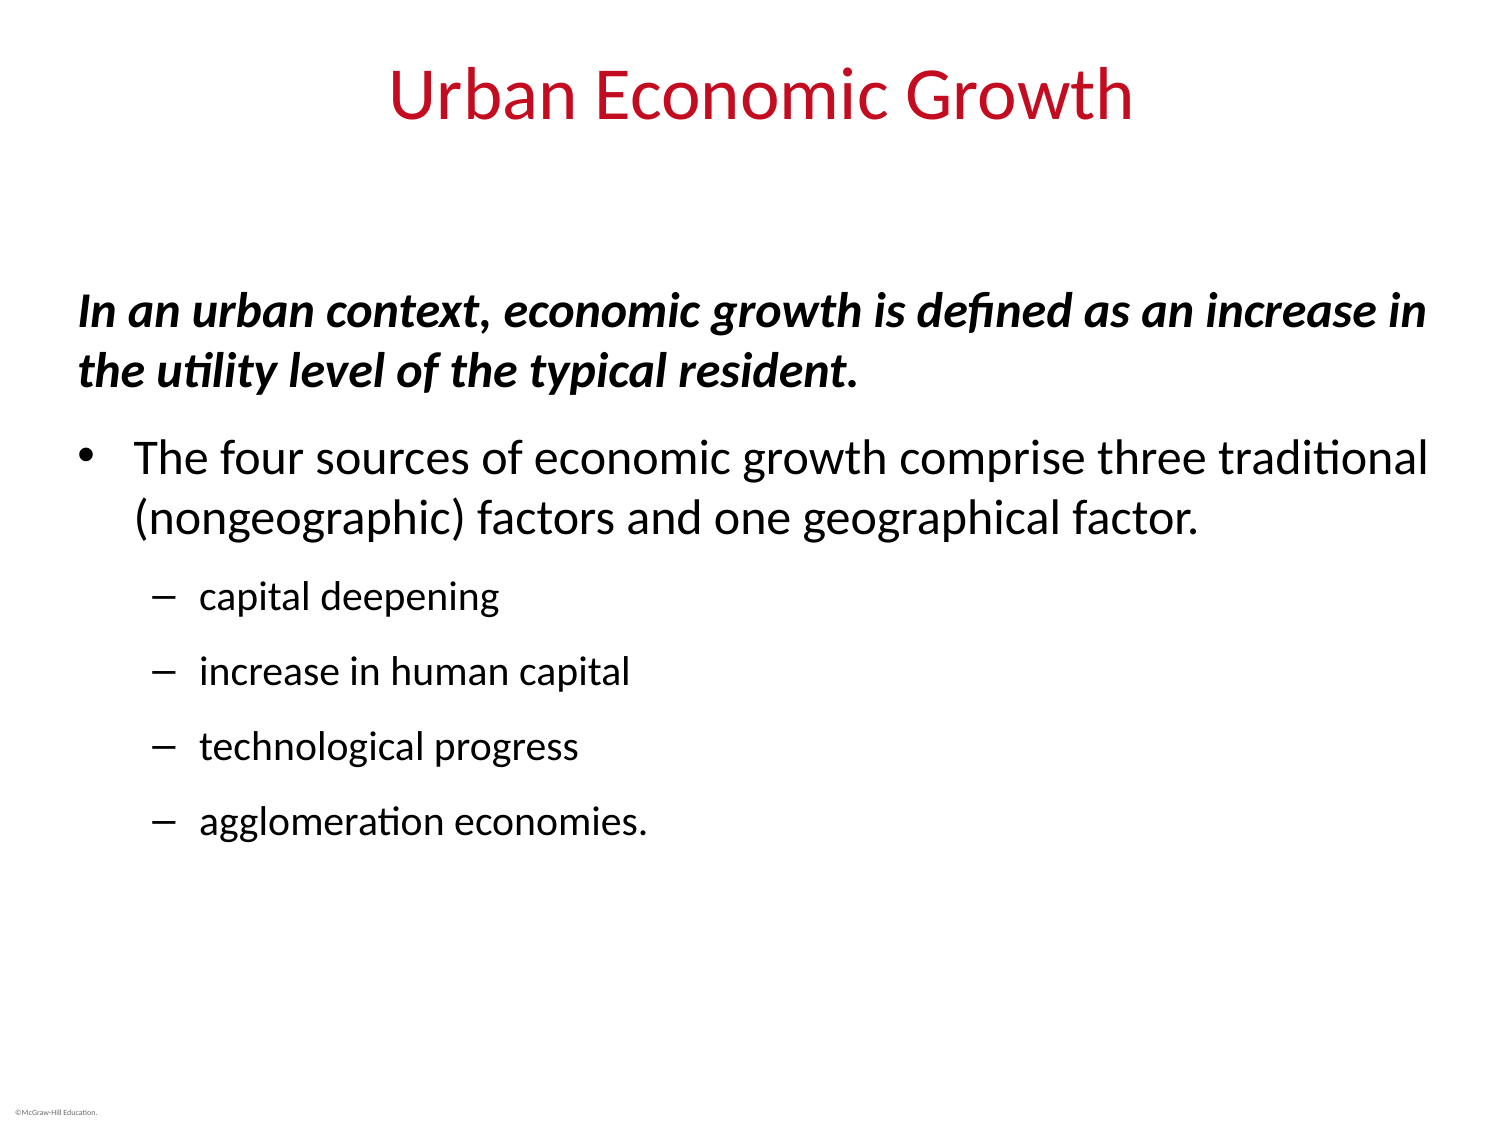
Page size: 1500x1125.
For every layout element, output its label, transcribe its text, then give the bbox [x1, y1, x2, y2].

list In an urban context, economic growth is defined as an increase in the utility level of the typical resident. The four sources of economic growth comprise three traditional (nongeographic) factors and one geographical factor. capital deepening increase in human capital technological progress agglomeration economies. [62, 270, 1450, 933]
title Urban Economic Growth [75, 37, 1450, 138]
